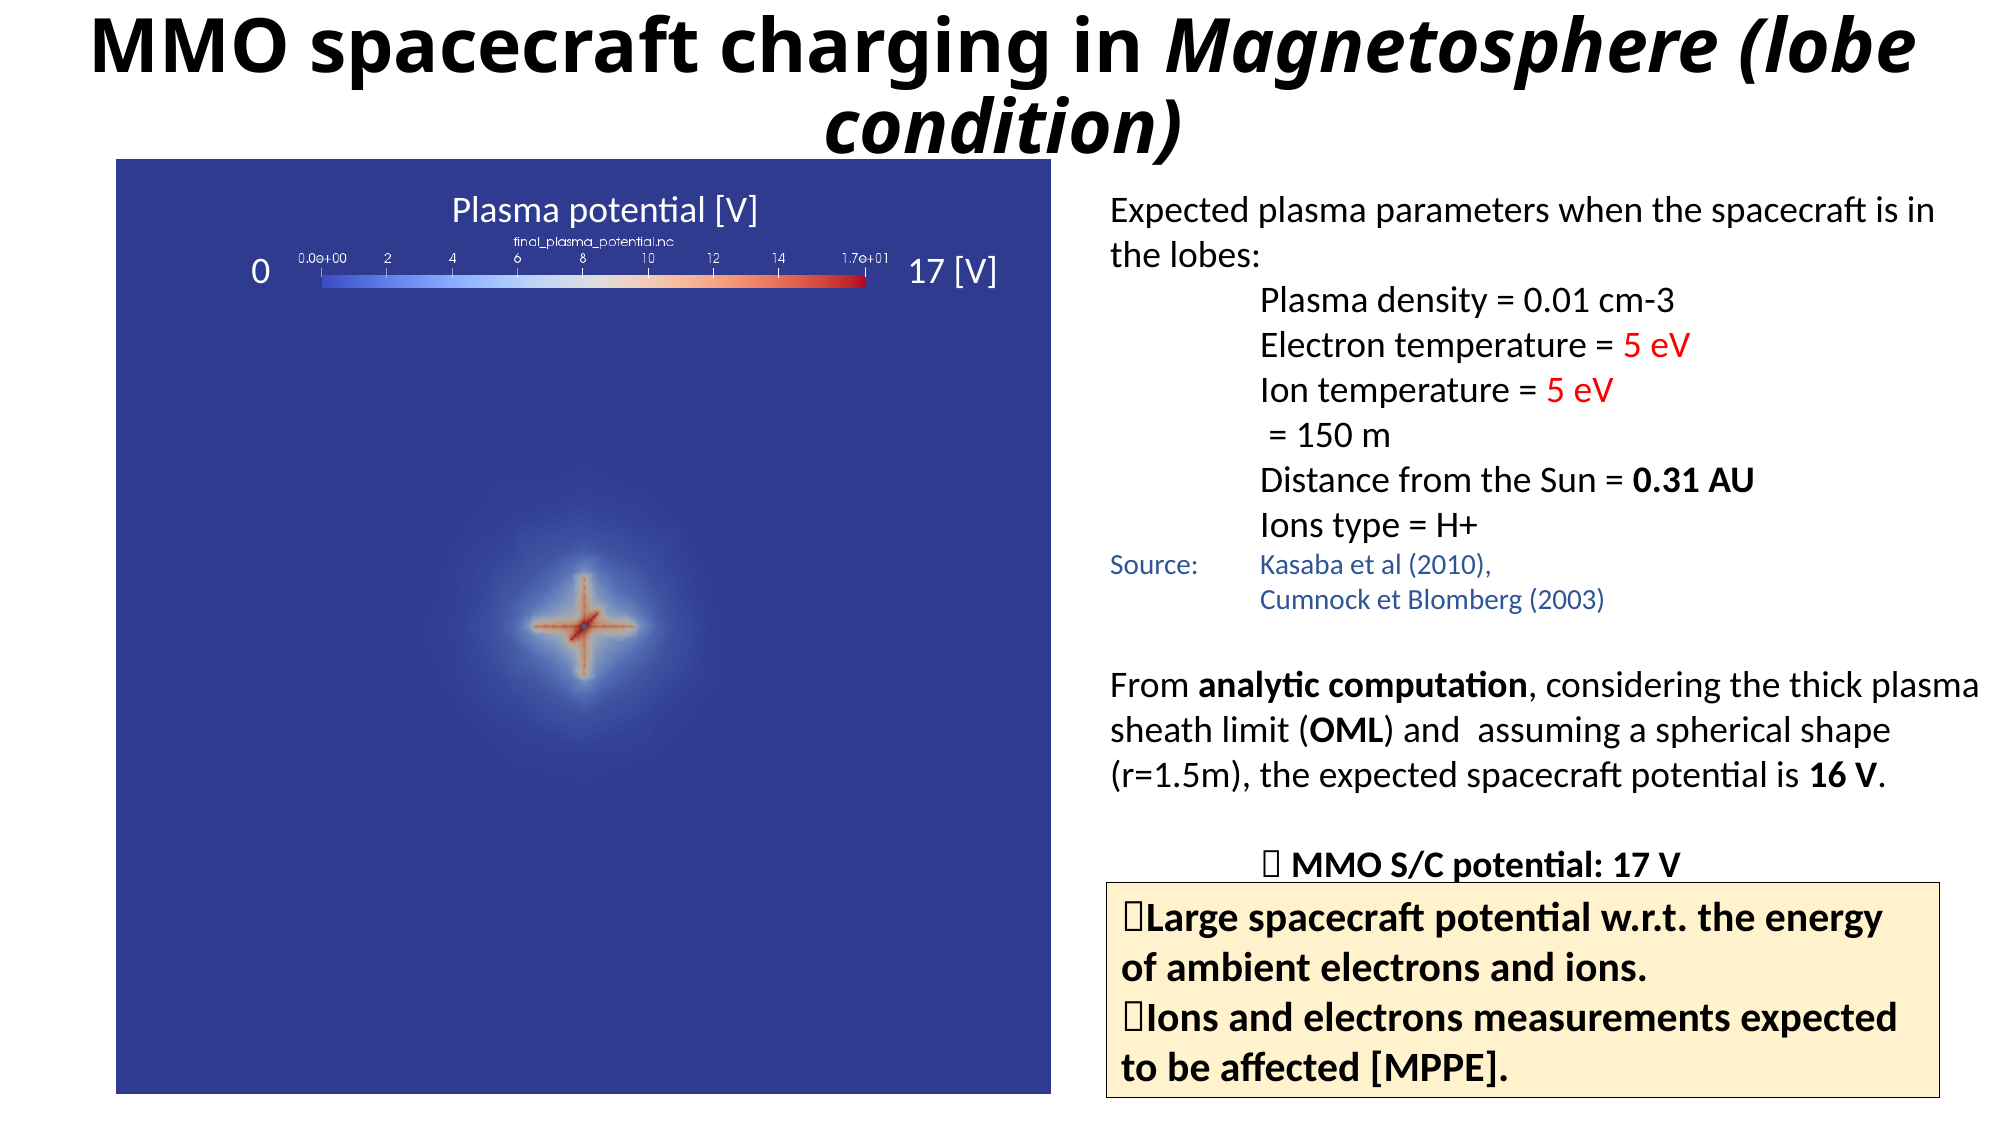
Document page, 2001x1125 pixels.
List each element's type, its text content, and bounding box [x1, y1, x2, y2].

text_box MMO spacecraft charging in Magnetosphere (lobe condition) [6, 0, 2000, 178]
picture [116, 159, 1051, 1094]
text_box Large spacecraft potential w.r.t. the energy of ambient electrons and ions. Ions and electrons measurements expected to be affected [MPPE]. [1106, 882, 1940, 1098]
